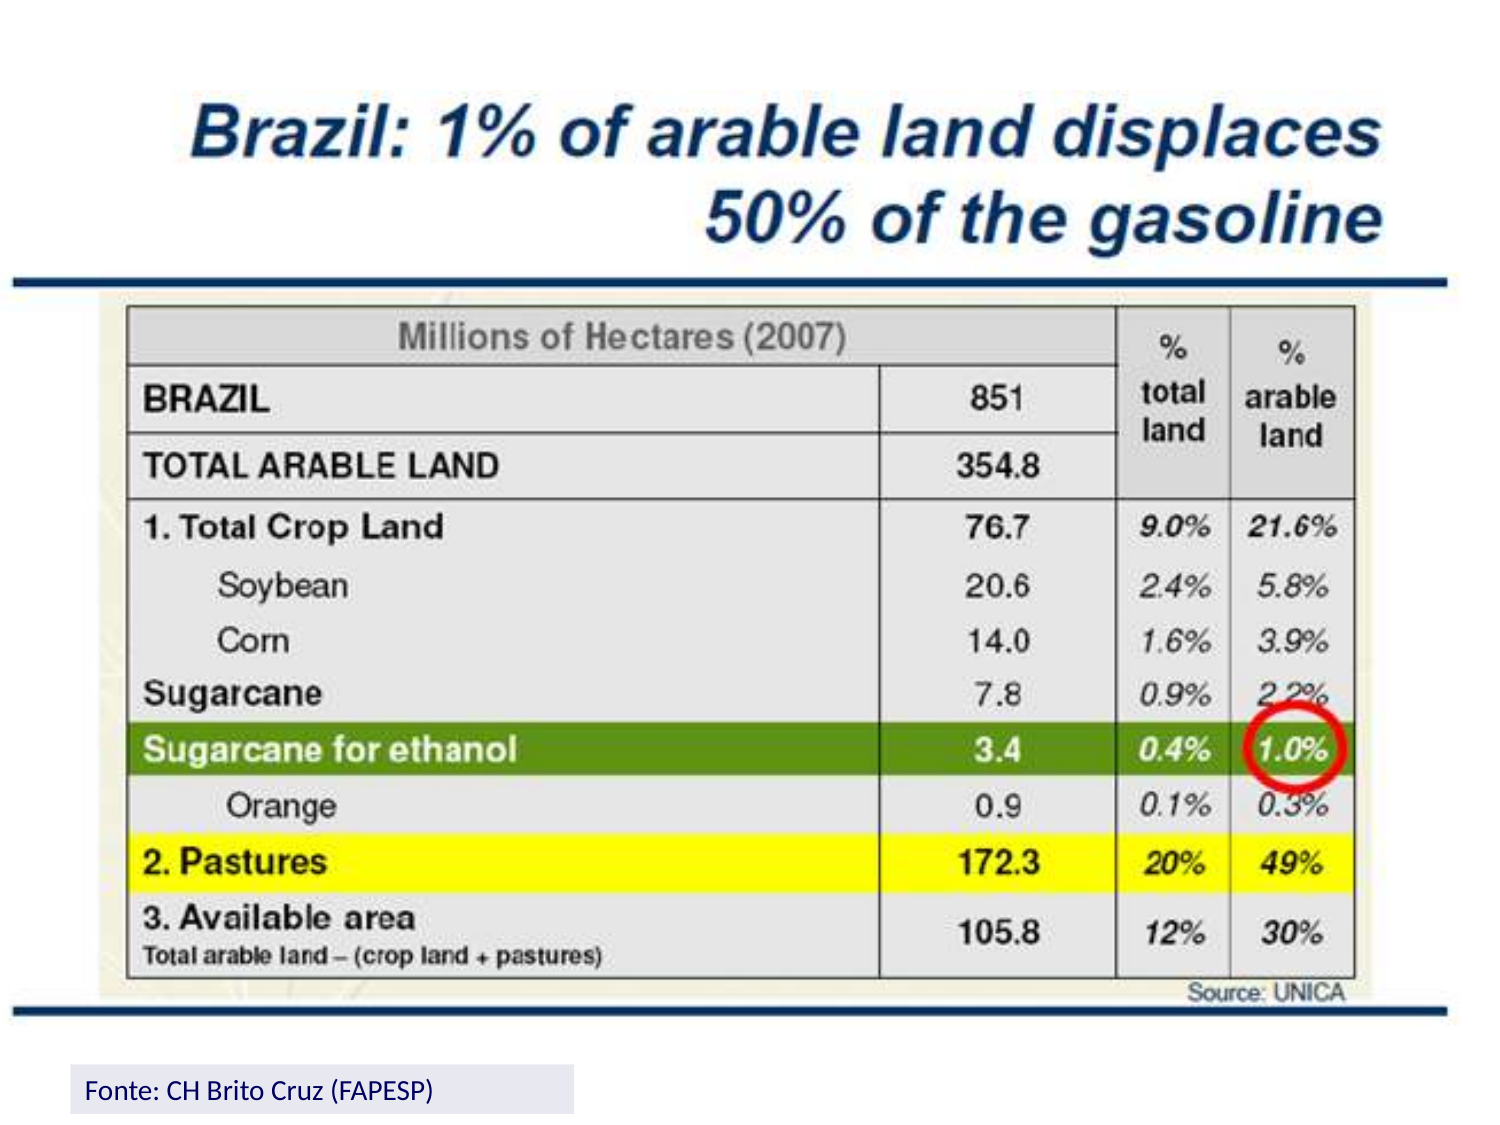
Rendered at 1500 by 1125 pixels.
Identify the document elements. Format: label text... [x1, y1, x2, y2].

text_box Fonte: CH Brito Cruz (FAPESP) [70, 1064, 575, 1114]
picture [0, 89, 1471, 1026]
